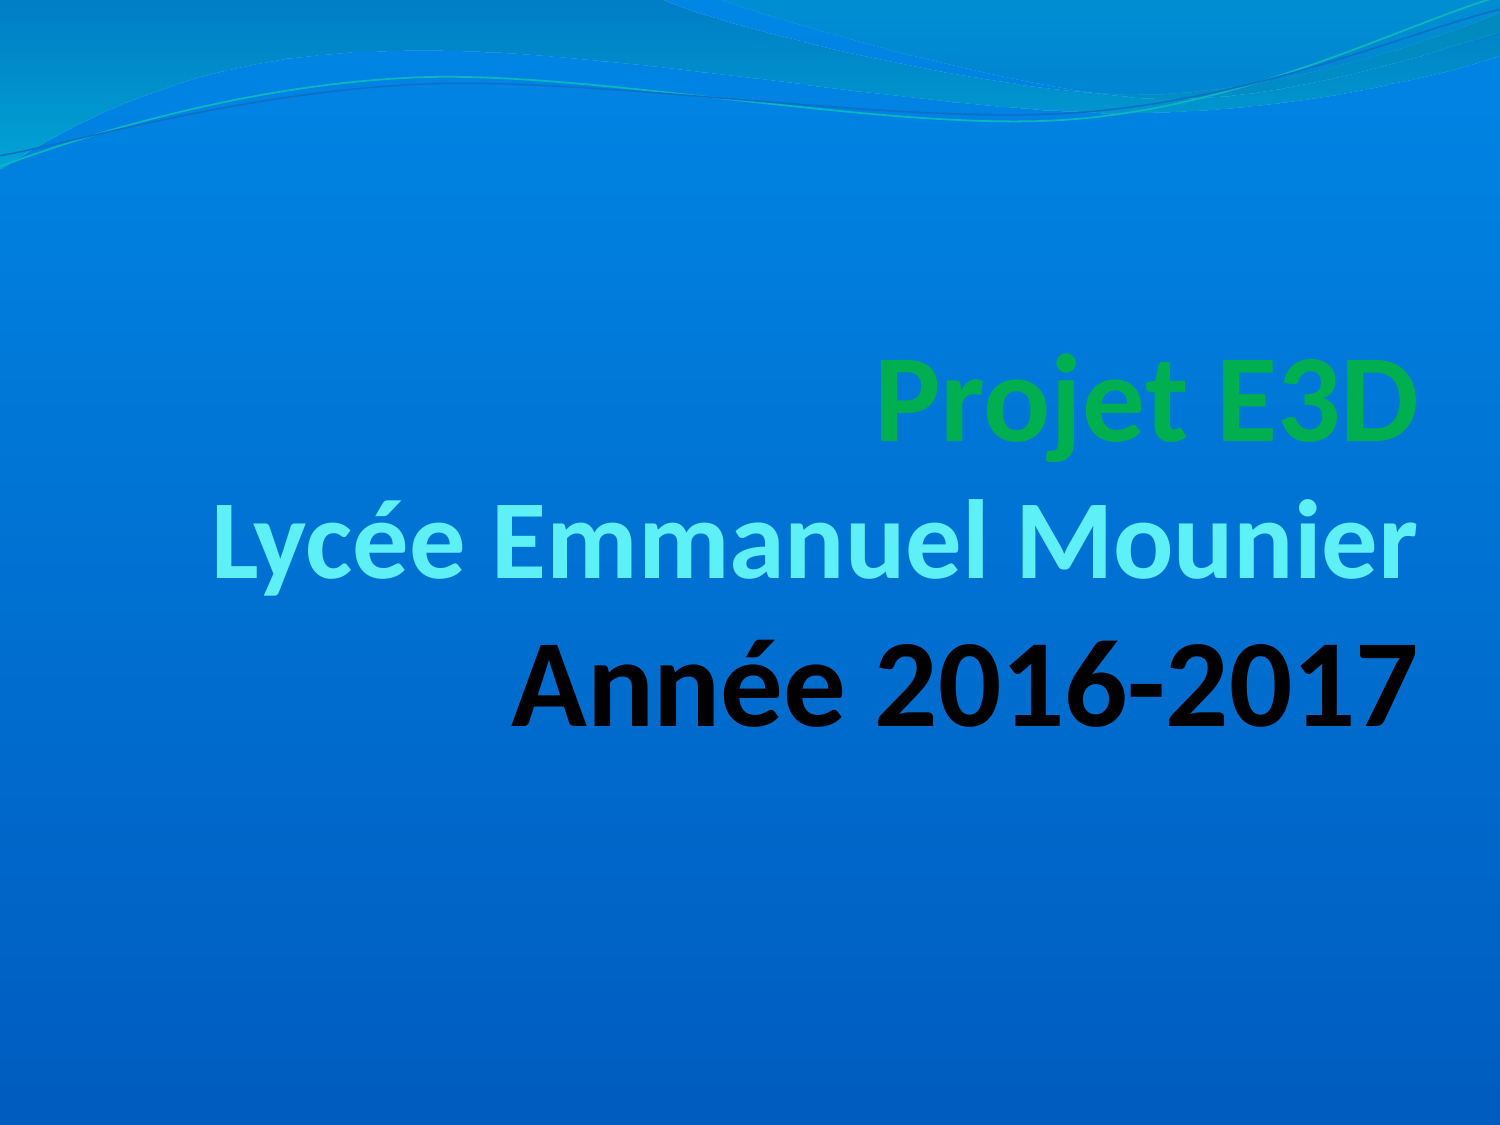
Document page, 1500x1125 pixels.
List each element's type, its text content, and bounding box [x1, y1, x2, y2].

title Projet E3D Lycée Emmanuel Mounier Année 2016-2017 [147, 172, 1423, 752]
